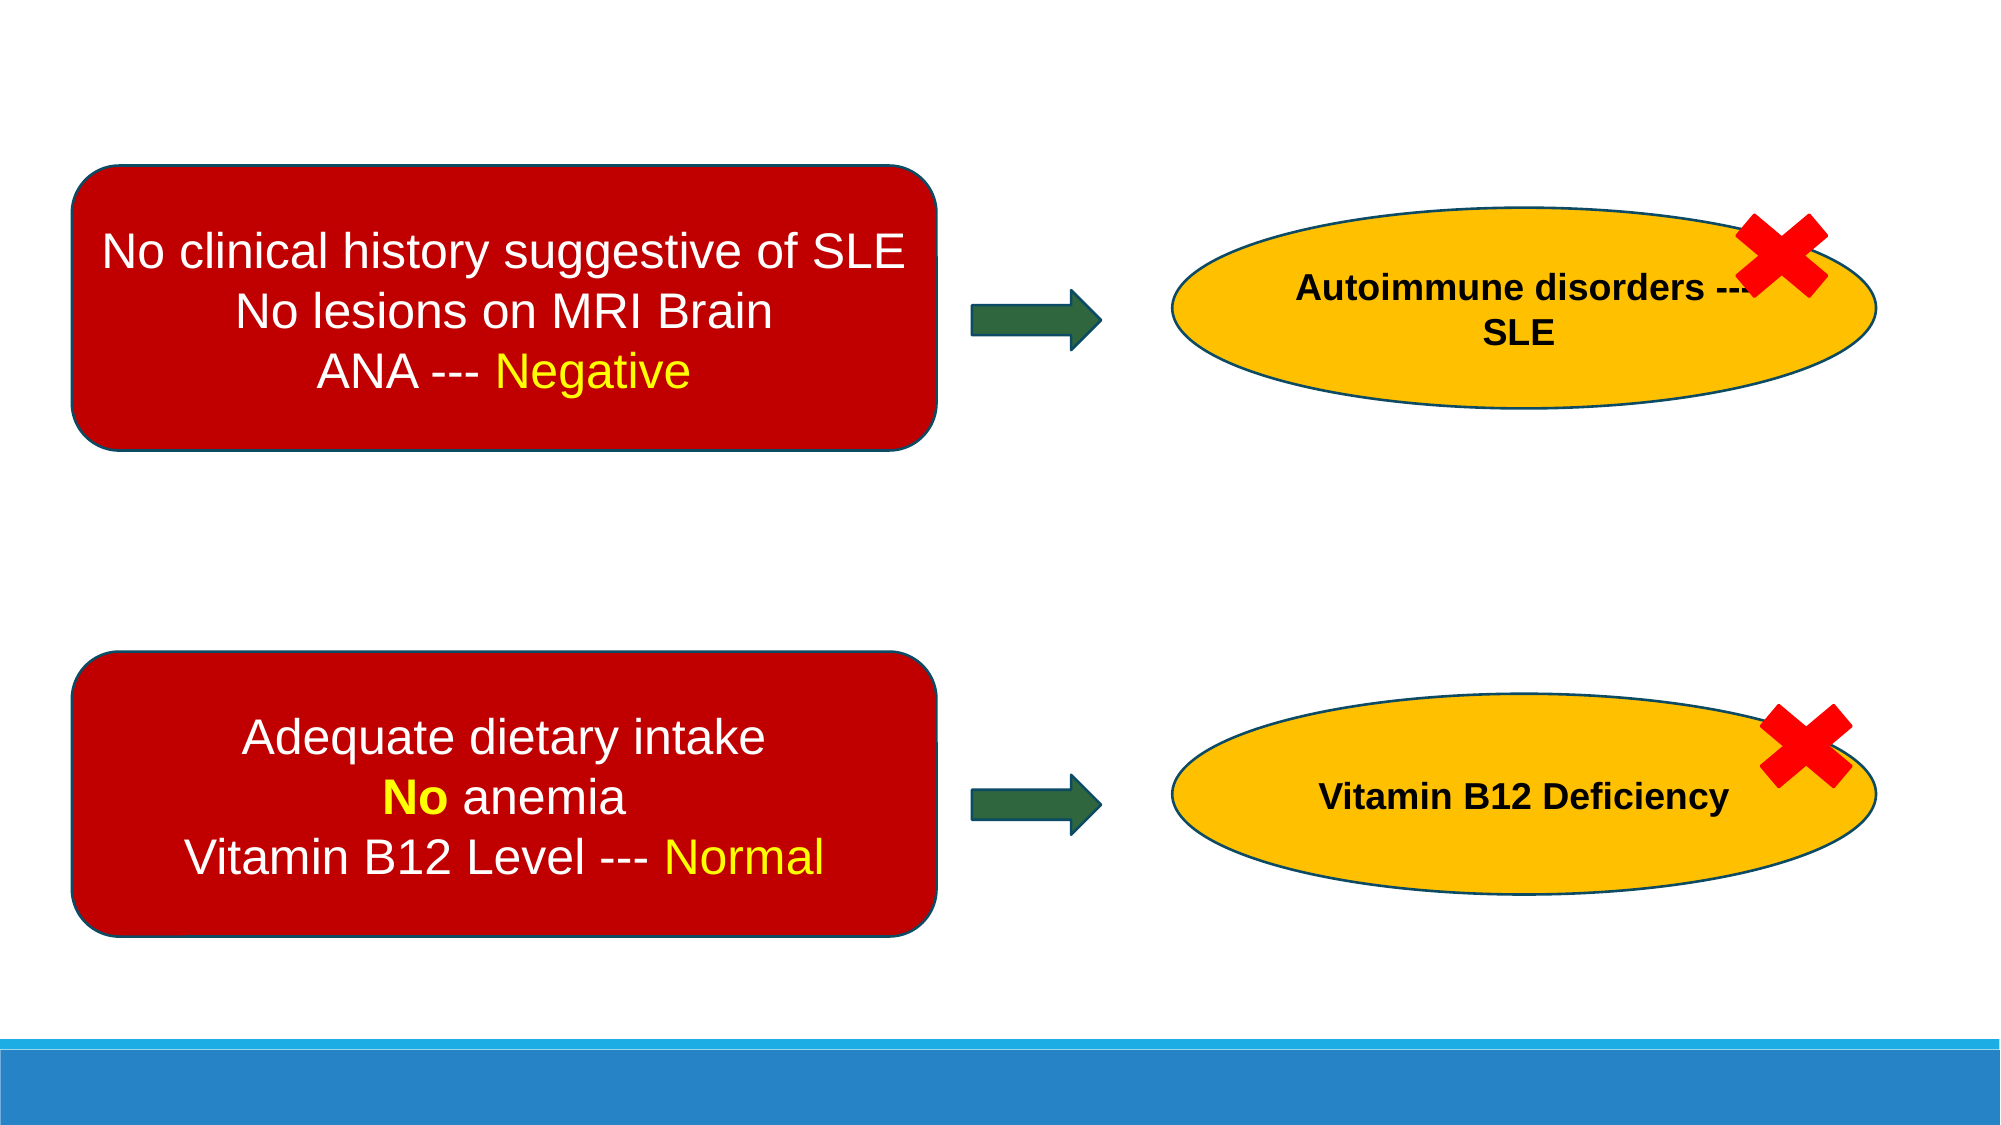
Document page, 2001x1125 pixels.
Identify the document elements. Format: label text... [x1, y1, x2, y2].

text_box [970, 288, 1103, 352]
text_box Adequate dietary intake No anemia Vitamin B12 Level --- Normal [70, 650, 938, 938]
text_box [1171, 196, 1877, 409]
text_box [970, 773, 1103, 836]
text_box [1171, 686, 1877, 895]
text_box No clinical history suggestive of SLE No lesions on MRI Brain ANA --- Negative [70, 164, 938, 452]
